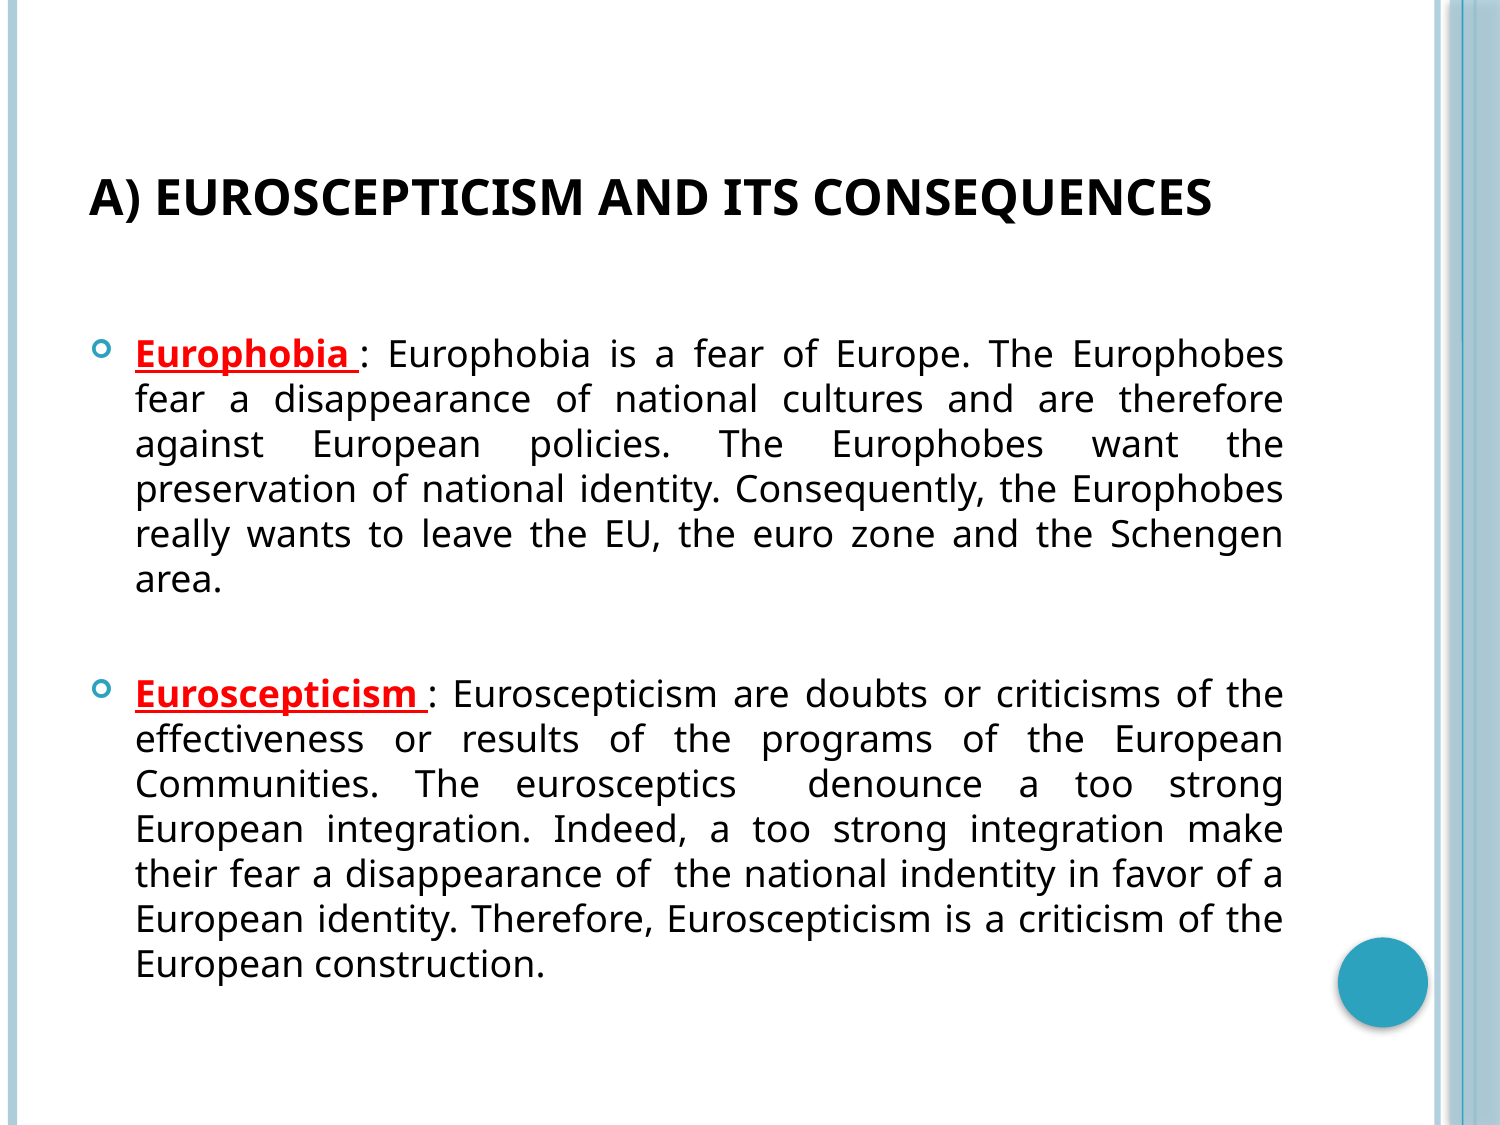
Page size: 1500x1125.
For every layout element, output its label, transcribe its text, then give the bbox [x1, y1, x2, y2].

list Europhobia : Europhobia is a fear of Europe. The Europhobes fear a disappearance of national cultures and are therefore against European policies. The Europhobes want the preservation of national identity. Consequently, the Europhobes really wants to leave the EU, the euro zone and the Schengen area. Euroscepticism : Euroscepticism are doubts or criticisms of the effectiveness or results of the programs of the European Communities. The eurosceptics denounce a too strong European integration. Indeed, a too strong integration make their fear a disappearance of the national indentity in favor of a European identity. Therefore, Euroscepticism is a criticism of the European construction. [75, 262, 1300, 1062]
title A) EUROSCEPTICISM AND ITS CONSEQUENCES [75, 45, 1300, 233]
